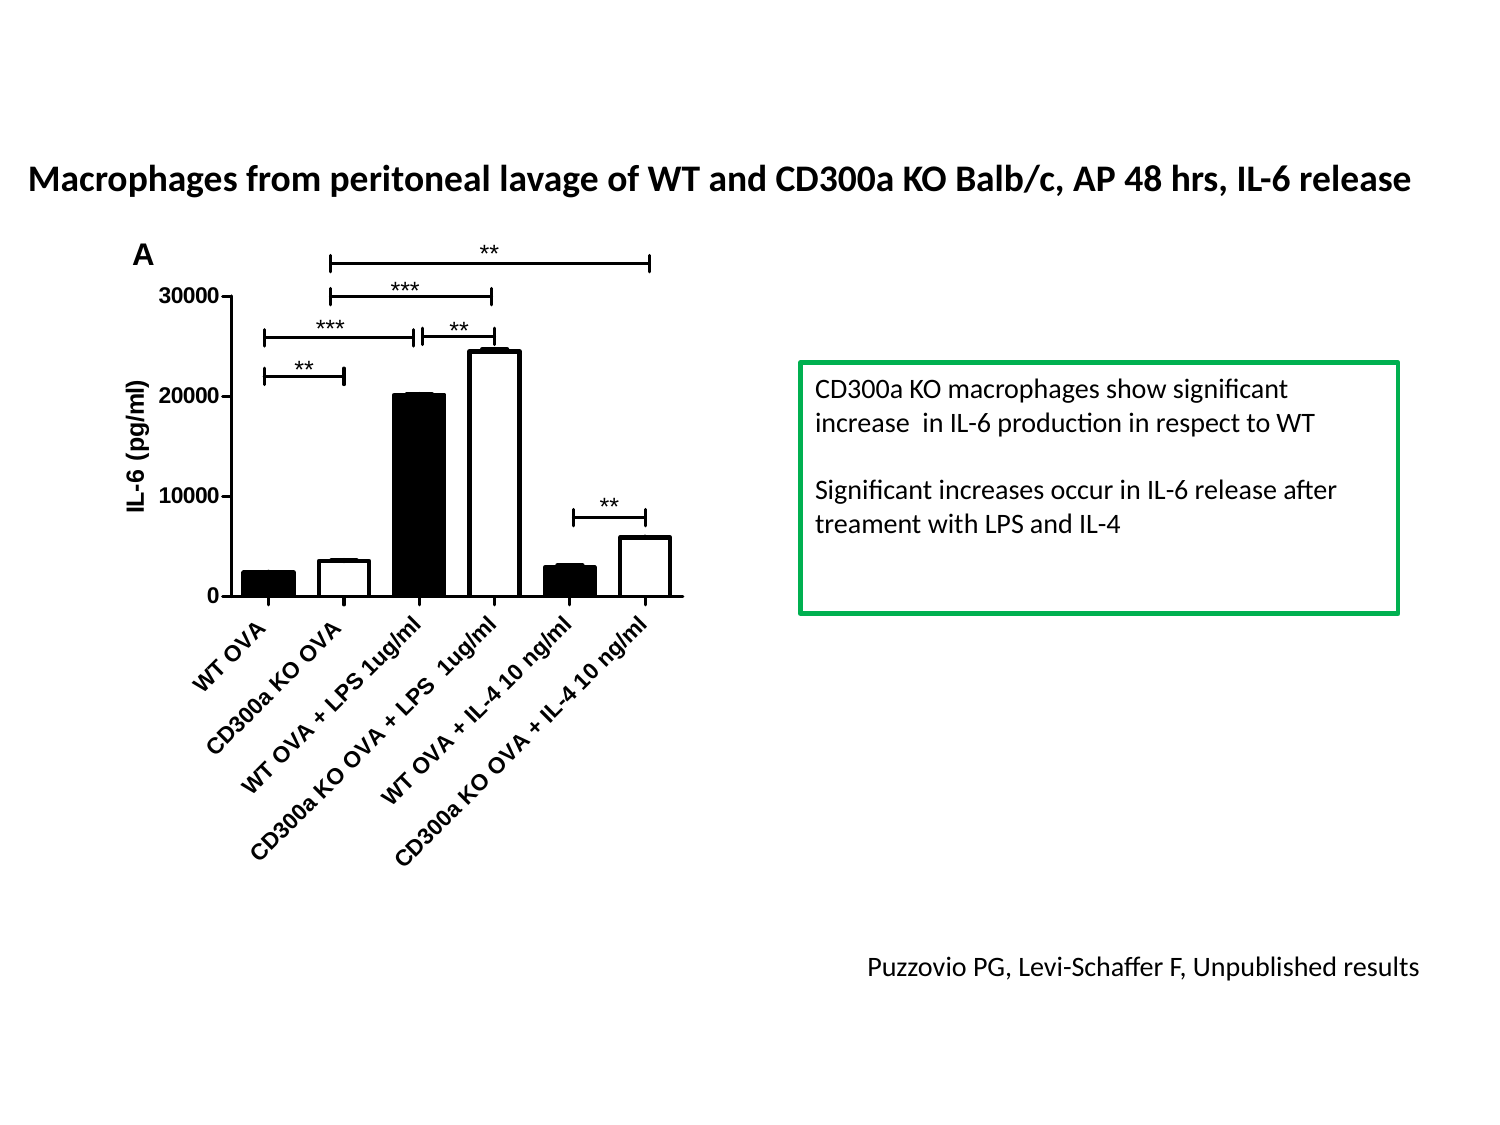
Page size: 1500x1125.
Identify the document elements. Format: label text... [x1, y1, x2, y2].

text_box Macrophages from peritoneal lavage of WT and CD300a KO Balb/c, AP 48 hrs, IL-6 release [0, 146, 1461, 206]
text_box Puzzovio PG, Levi-Schaffer F, Unpublished results [852, 940, 1442, 990]
picture [99, 224, 699, 890]
text_box CD300a KO macrophages show significant increase in IL-6 production in respect to WT Significant increases occur in IL-6 release after treament with LPS and IL-4 [800, 362, 1399, 614]
